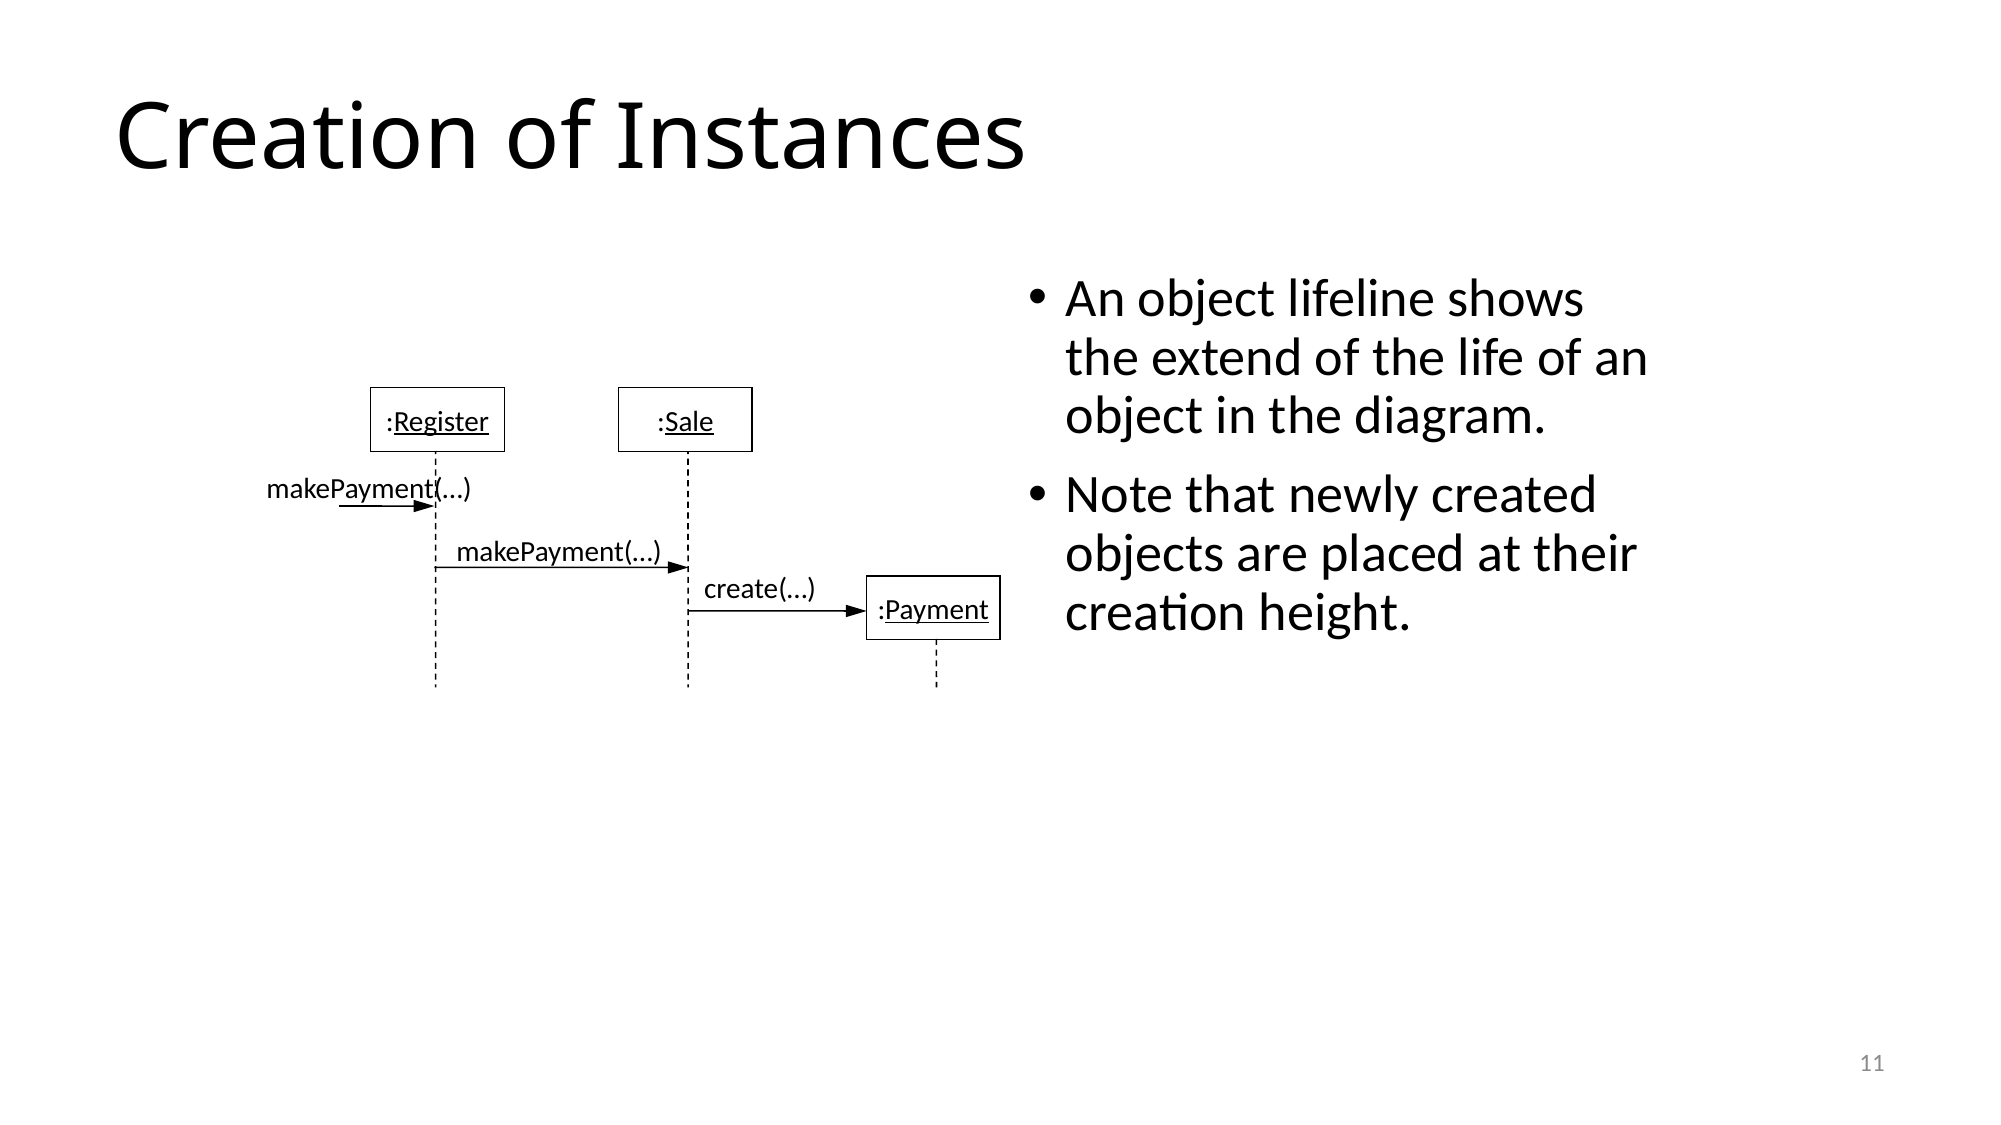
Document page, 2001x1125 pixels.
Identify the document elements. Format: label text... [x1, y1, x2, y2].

text_box :Payment [866, 575, 1000, 640]
text_box create(…) [689, 562, 832, 610]
text_box [434, 561, 689, 574]
title Creation of Instances [99, 45, 1900, 233]
text_box makePayment(…) [441, 568, 677, 575]
text_box :Sale [618, 387, 753, 452]
text_box :Register [370, 387, 505, 452]
text_box makePayment(…) [441, 524, 677, 567]
text_box [688, 604, 867, 618]
slide_number 11 [1433, 1024, 1900, 1100]
list An object lifeline shows the extend of the life of an object in the diagram. Note that newly created objects are placed at their creation height. [1013, 262, 1675, 1006]
text_box makePayment(…) [251, 462, 487, 513]
